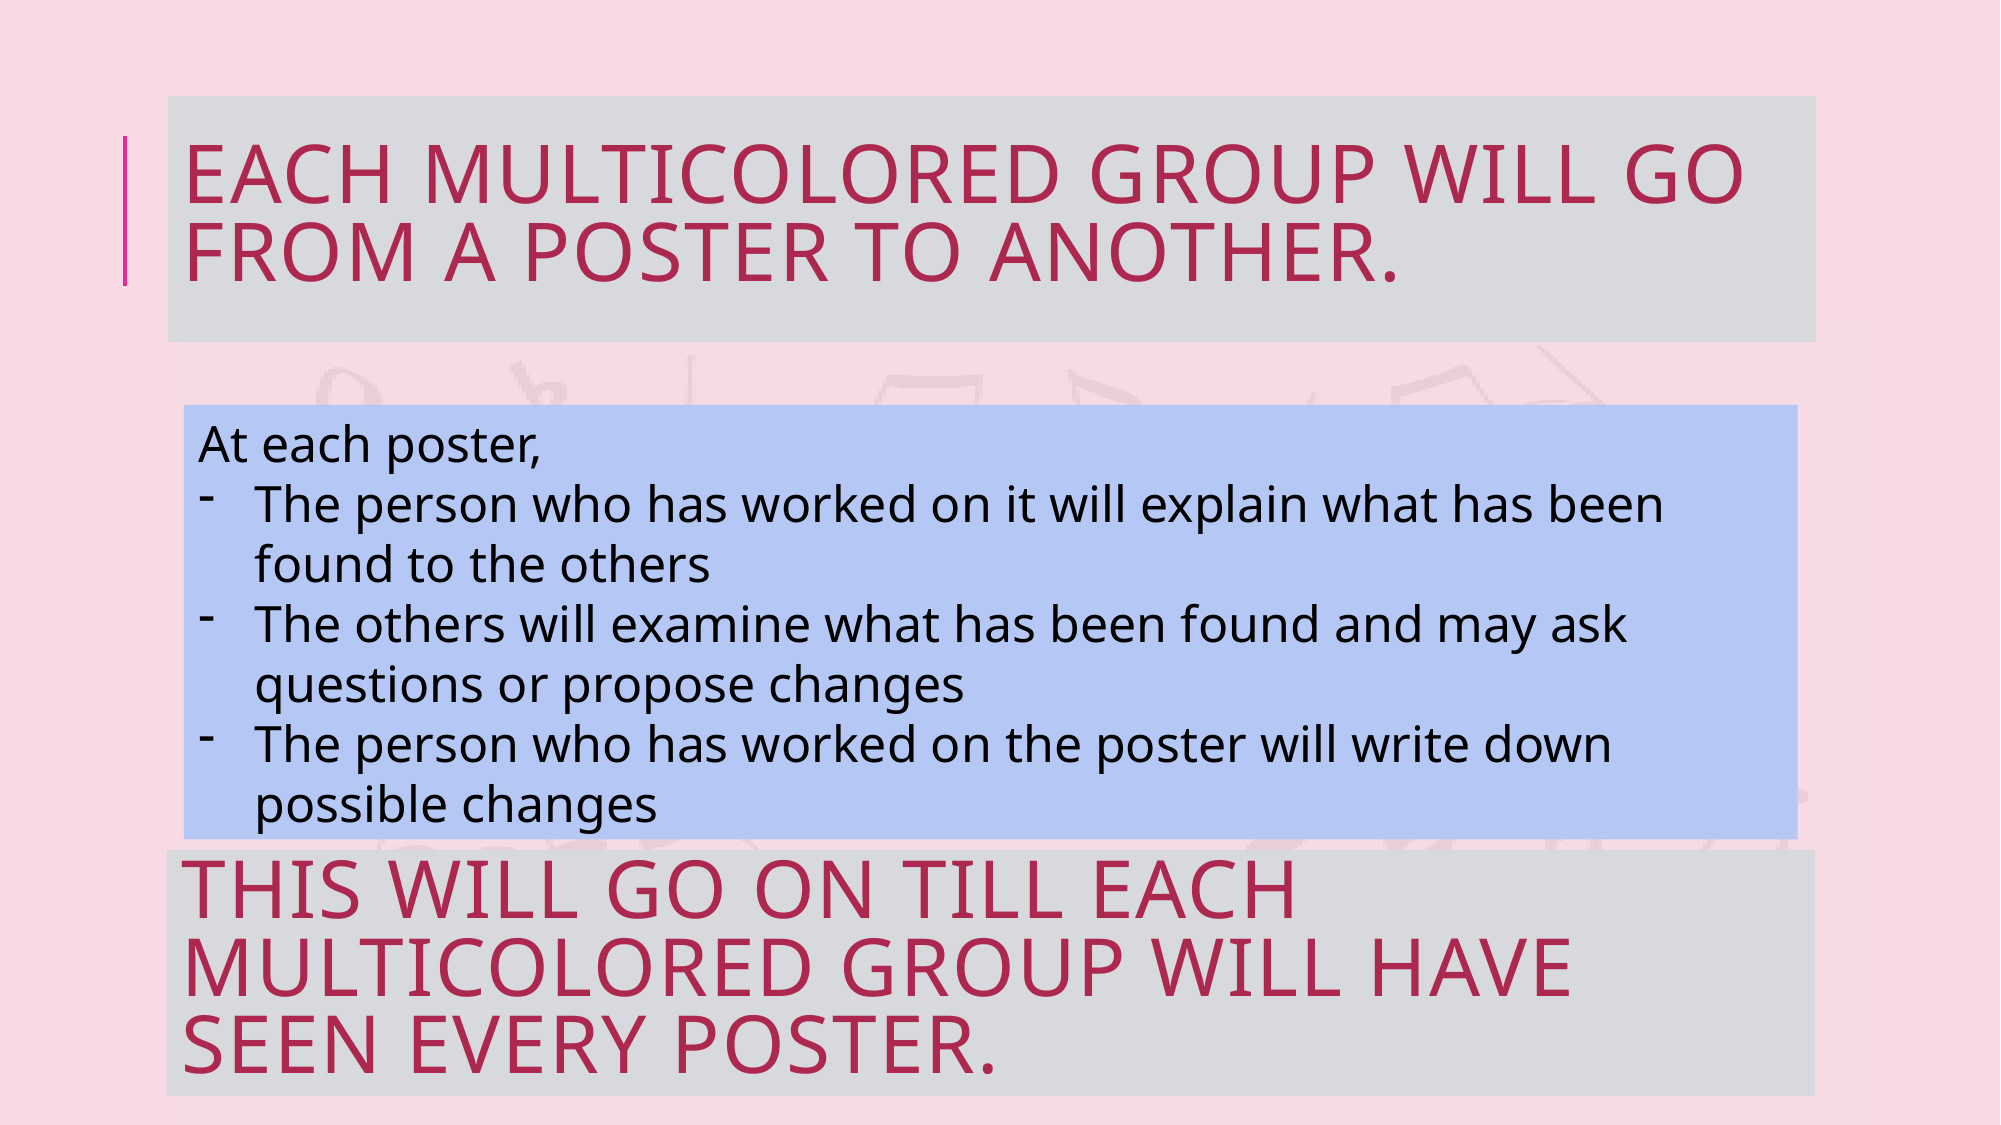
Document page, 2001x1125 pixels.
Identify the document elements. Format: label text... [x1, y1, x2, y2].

title Each multicolored group will go from a poster to another. [168, 96, 1817, 342]
text_box This will go on till Each multicolored group will have seen every poster. [166, 849, 176, 1096]
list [183, 322, 1866, 1125]
